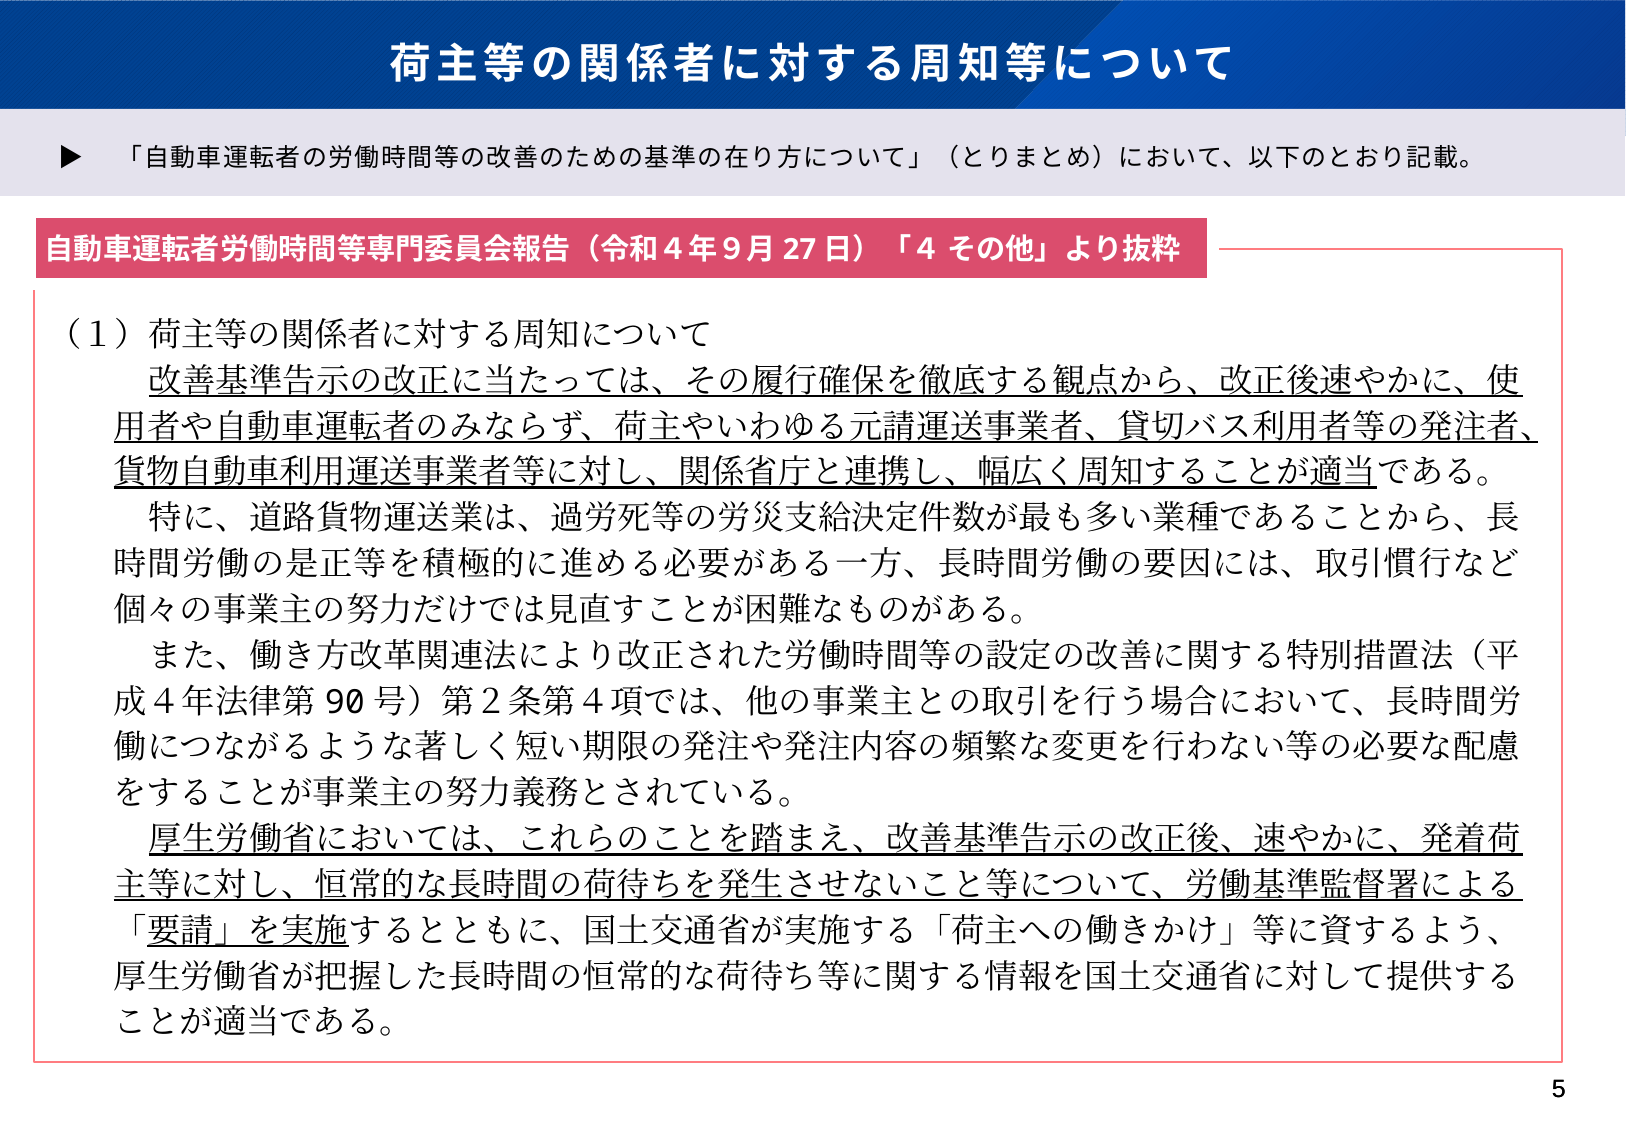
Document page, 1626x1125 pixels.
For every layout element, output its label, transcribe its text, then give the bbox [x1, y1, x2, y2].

text_box 自動車運転者労働時間等専門委員会報告（令和４年９月27日）「４ その他」より抜粋 [30, 211, 1213, 285]
text_box [31, 196, 1600, 259]
text_box [33, 248, 1563, 1063]
list ▶ 「自動車運転者の労働時間等の改善のための基準の在り方について」（とりまとめ）において、以下のとおり記載。 [0, 108, 1625, 196]
title 荷主等の関係者に対する周知等について [0, 0, 1625, 108]
slide_number 4 [1462, 1072, 1566, 1118]
text_box （１）荷主等の関係者に対する周知について 改善基準告示の改正に当たっては、その履行確保を徹底する観点から、改正後速やかに、使用者や自動車運転者のみならず、荷主やいわゆる元請運送事業者、貸切バス利用者等の発注者、貨物自動車利用運送事業者等に対し、関係省庁と連携し、幅広く周知することが適当である。 特に、道路貨物運送業は、過労死等の労災支給決定件数が最も多い業種であることから、長時間労働の是正等を積極的に進める必要がある一方、長時間労働の要因には、取引慣行など個々の事業主の努力だけでは見直すことが困難なものがある。 また、働き方改革関連法により改正された労働時間等の設定の改善に関する特別措置法（平成４年法律第90号）第２条第４項では、他の事業主との取引を行う場合において、長時間労働につながるような著しく短い期限の発注や発注内容の頻繁な変更を行わない等の必要な配慮をすることが事業主の努力義務とされている。 厚生労働省においては、これらのことを踏まえ、改善基準告示の改正後、速やかに、発着荷主等に対し、恒常的な長時間の荷待ちを発生させないこと等について、労働基準監督署による「要請」を実施するとともに、国土交通省が実施する「荷主への働きかけ」等に資するよう、厚生労働省が把握した長時間の恒常的な荷待ち等に関する情報を国土交通省に対して提供することが適当である。 [33, 299, 1538, 1048]
